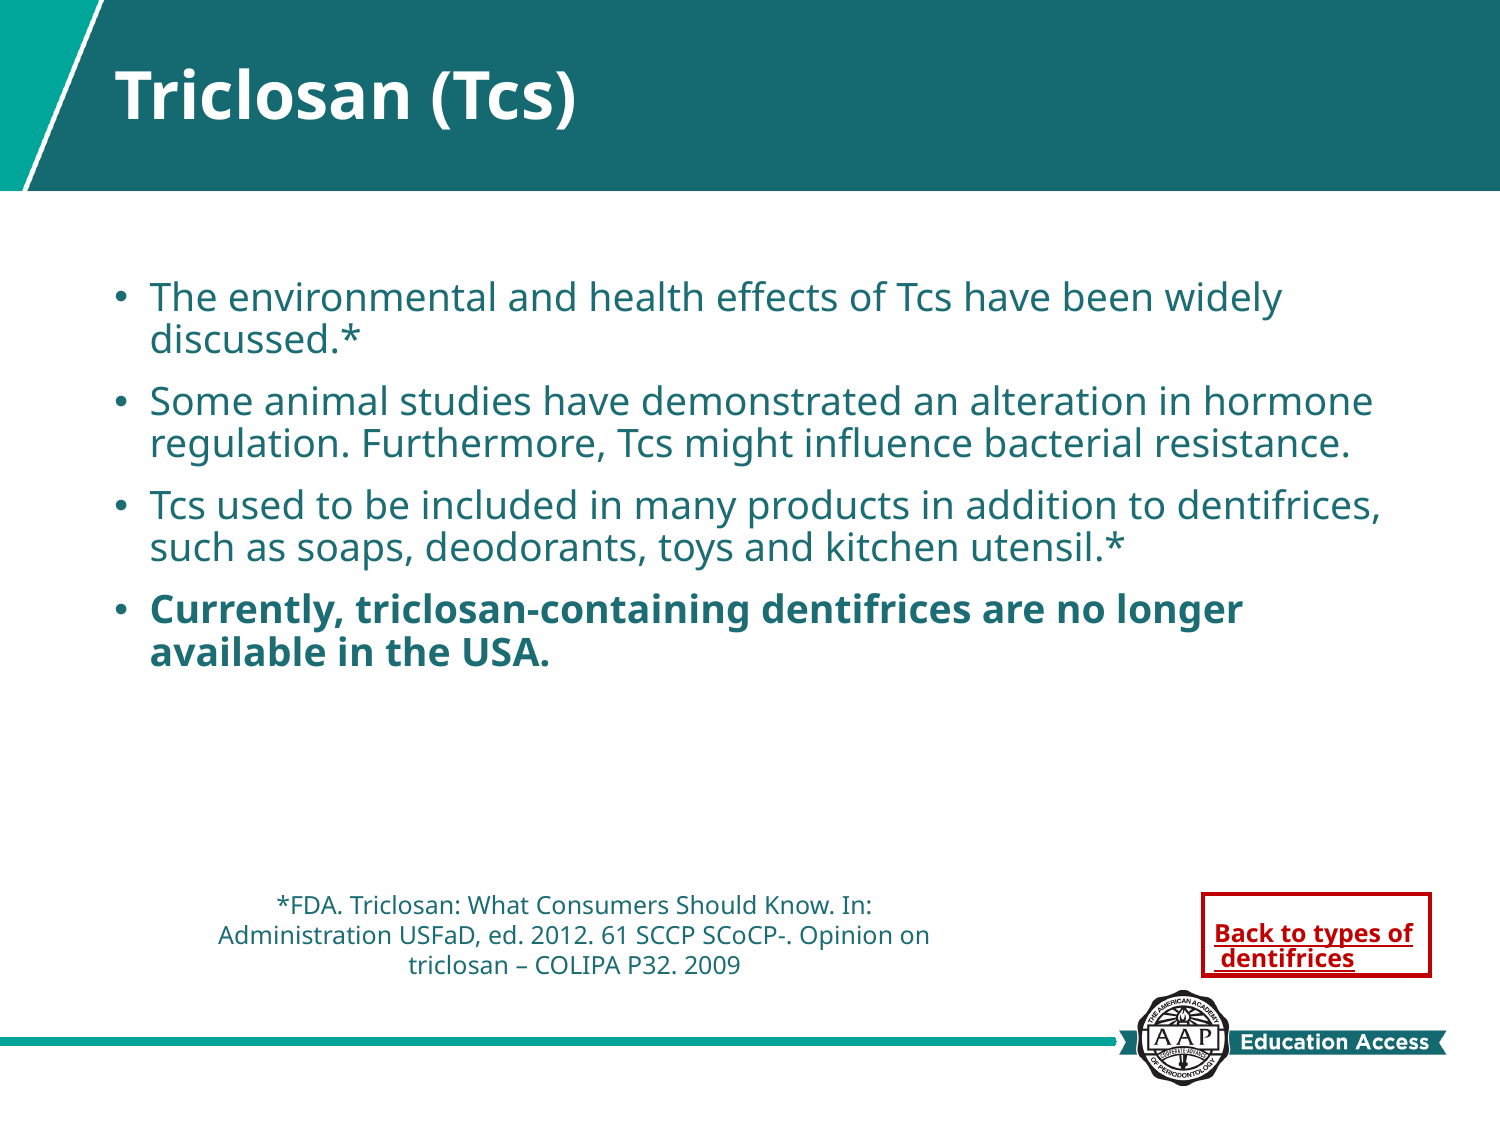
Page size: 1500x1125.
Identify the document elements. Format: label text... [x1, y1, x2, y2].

title Triclosan (Tcs) [103, 3, 1368, 192]
text_box Back to types of dentifrices [1203, 893, 1430, 976]
picture [0, 0, 1500, 209]
list The environmental and health effects of Tcs have been widely discussed.* Some animal studies have demonstrated an alteration in hormone regulation. Furthermore, Tcs might influence bacterial resistance. Tcs used to be included in many products in addition to dentifrices, such as soaps, deodorants, toys and kitchen utensil.* Currently, triclosan-containing dentifrices are no longer available in the USA. [103, 272, 1397, 720]
text_box *FDA. Triclosan: What Consumers Should Know. In: Administration USFaD, ed. 2012. 61 SCCP SCoCP-. Opinion on triclosan – COLIPA P32. 2009 [200, 881, 950, 989]
picture [0, 983, 1476, 1092]
